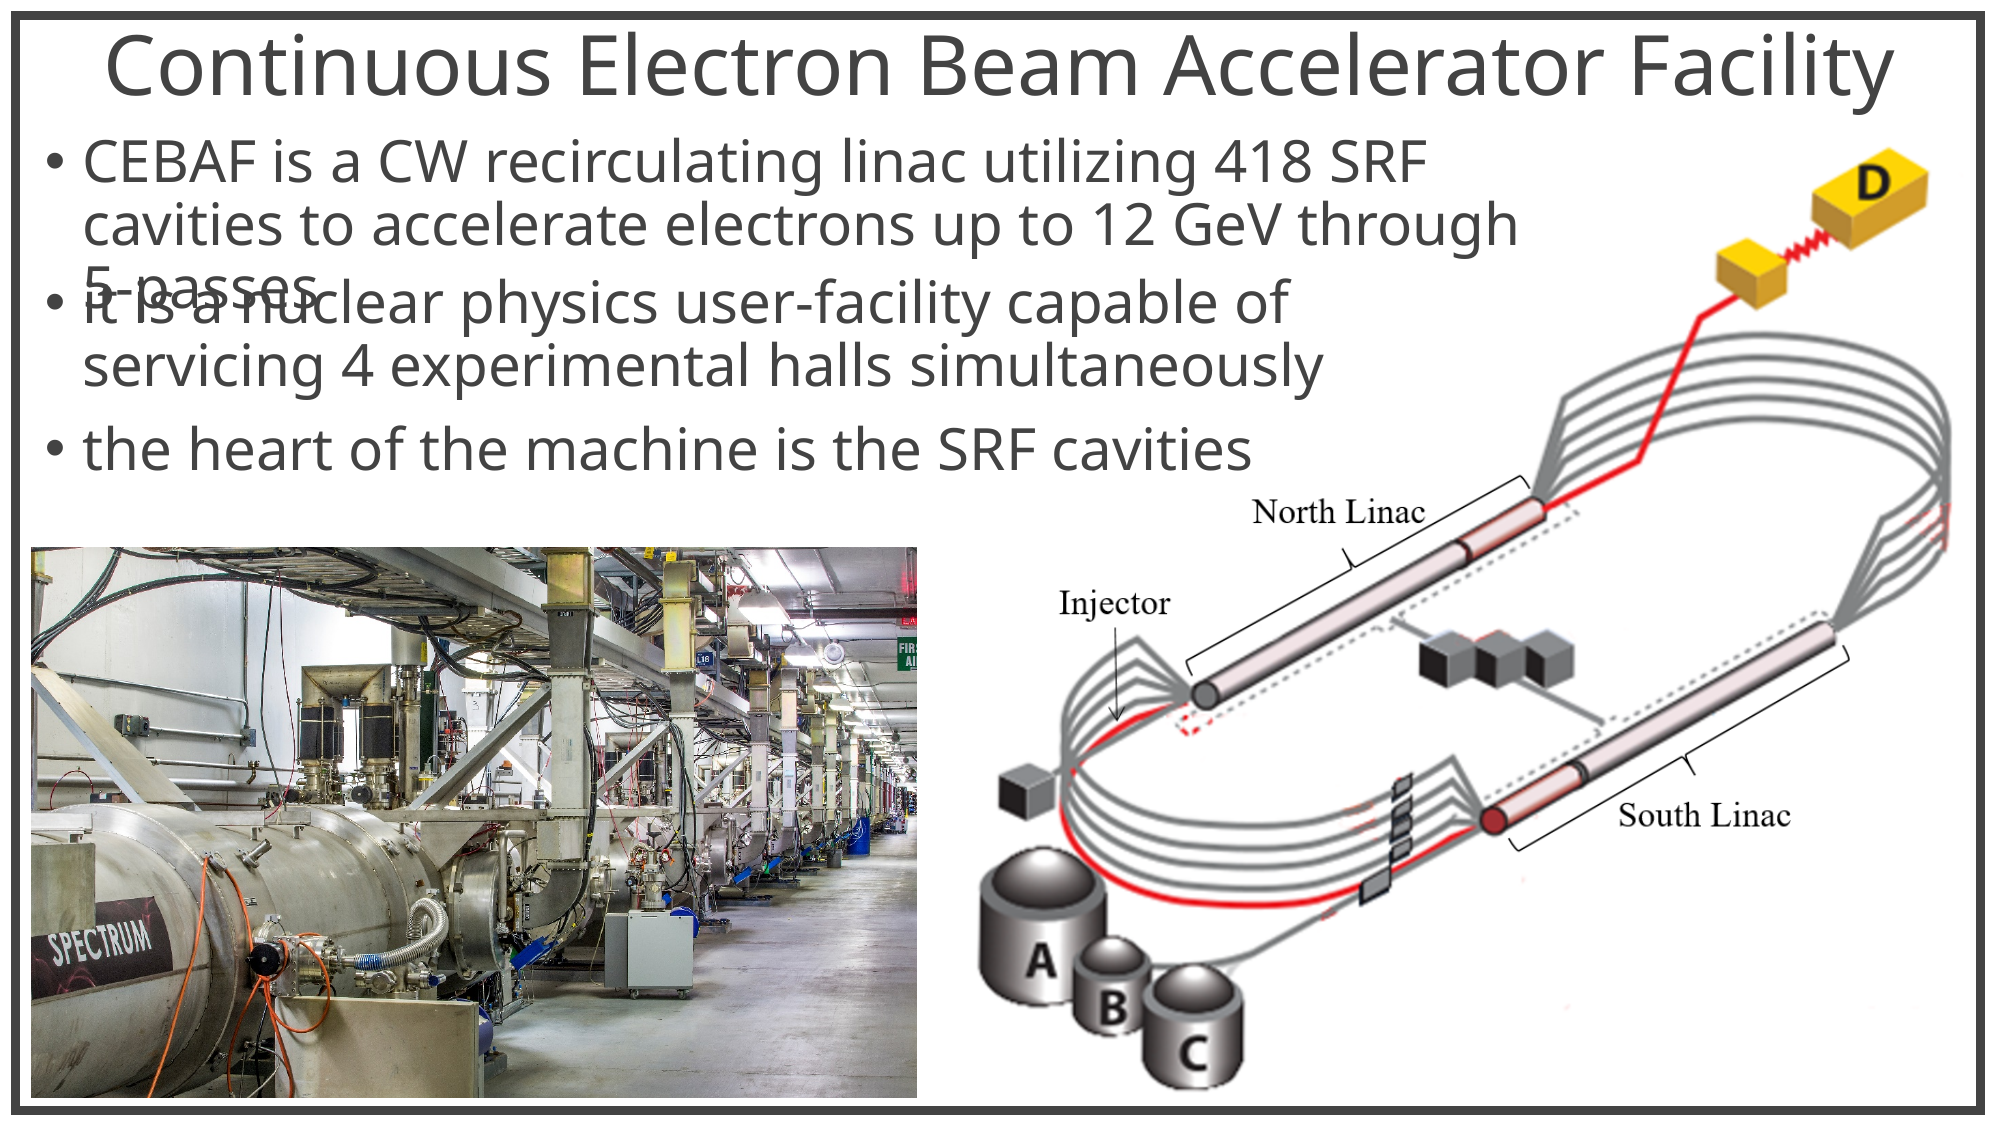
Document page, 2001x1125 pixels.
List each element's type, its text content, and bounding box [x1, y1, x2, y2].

title Continuous Electron Beam Accelerator Facility [0, 0, 2000, 137]
list CEBAF is a CW recirculating linac utilizing 418 SRF cavities to accelerate electrons up to 12 GeV through 5-passes [29, 137, 957, 265]
picture [957, 136, 1976, 1106]
picture [30, 547, 917, 1098]
text_box it is a nuclear physics user-facility capable of servicing 4 experimental halls simultaneously the heart of the machine is the SRF cavities [29, 265, 957, 540]
